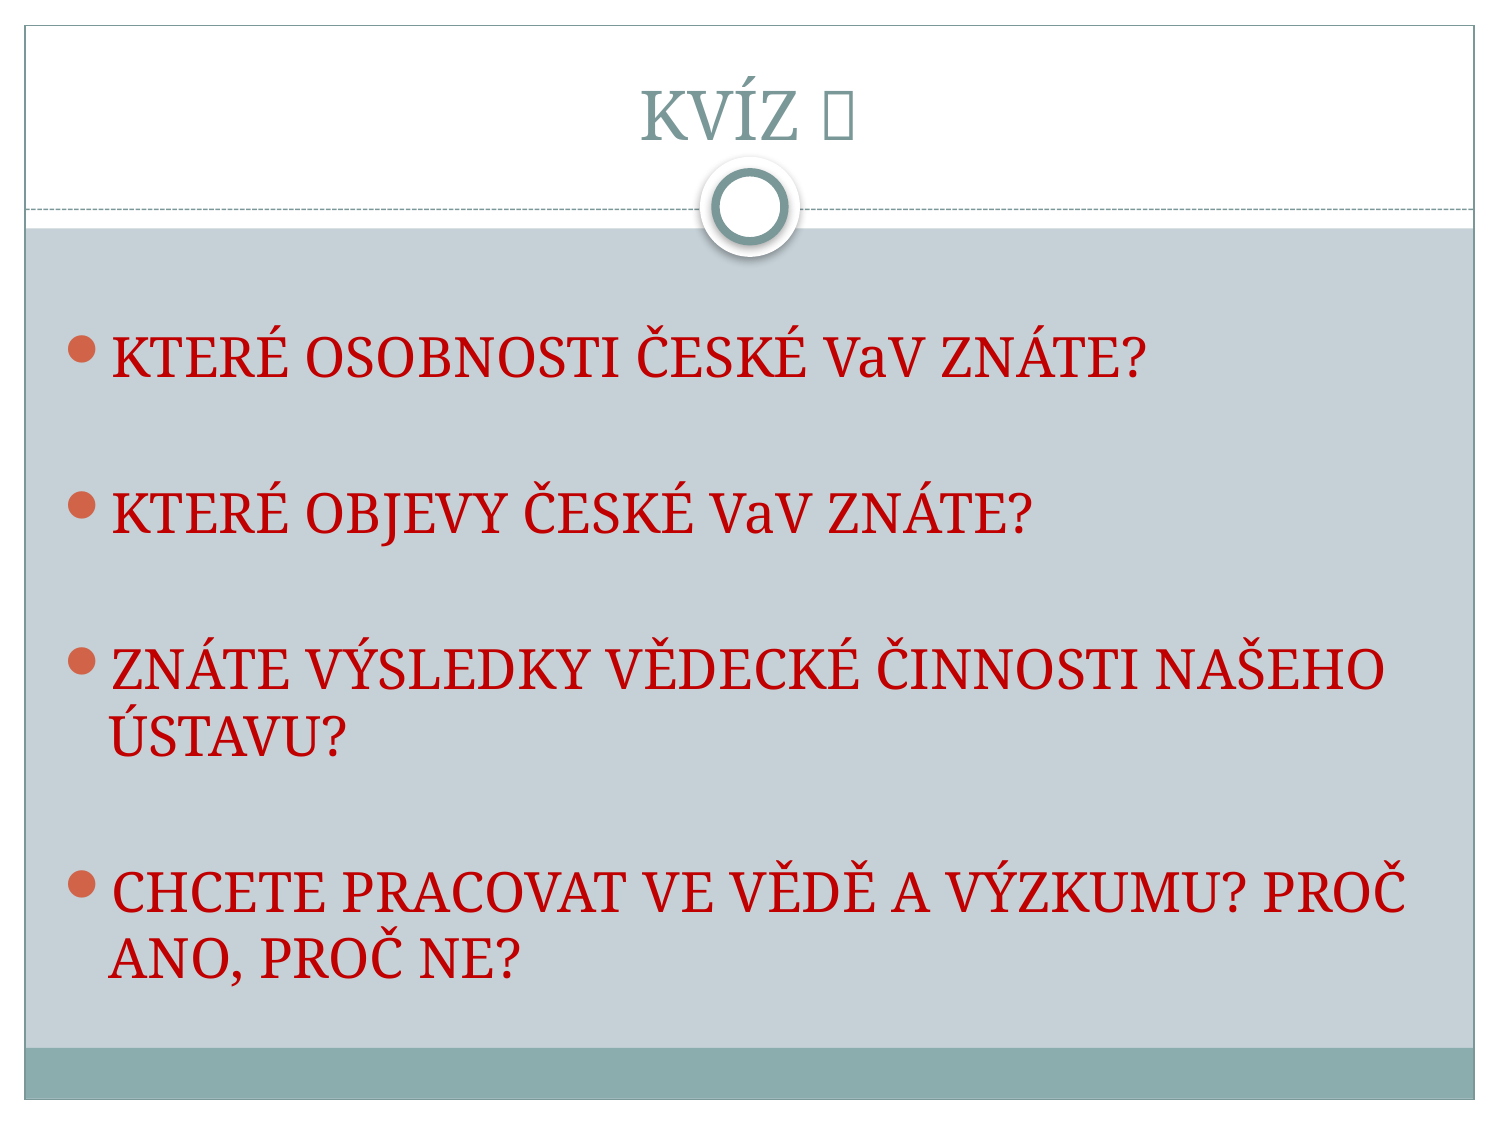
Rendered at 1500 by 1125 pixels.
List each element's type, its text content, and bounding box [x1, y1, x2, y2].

title KVÍZ  [49, 37, 1450, 162]
list KTERÉ OSOBNOSTI ČESKÉ VaV ZNÁTE? KTERÉ OBJEVY ČESKÉ VaV ZNÁTE? ZNÁTE VÝSLEDKY VĚDECKÉ ČINNOSTI NAŠEHO ÚSTAVU? CHCETE PRACOVAT VE VĚDĚ A VÝZKUMU? PROČ ANO, PROČ NE? [49, 314, 1445, 1001]
